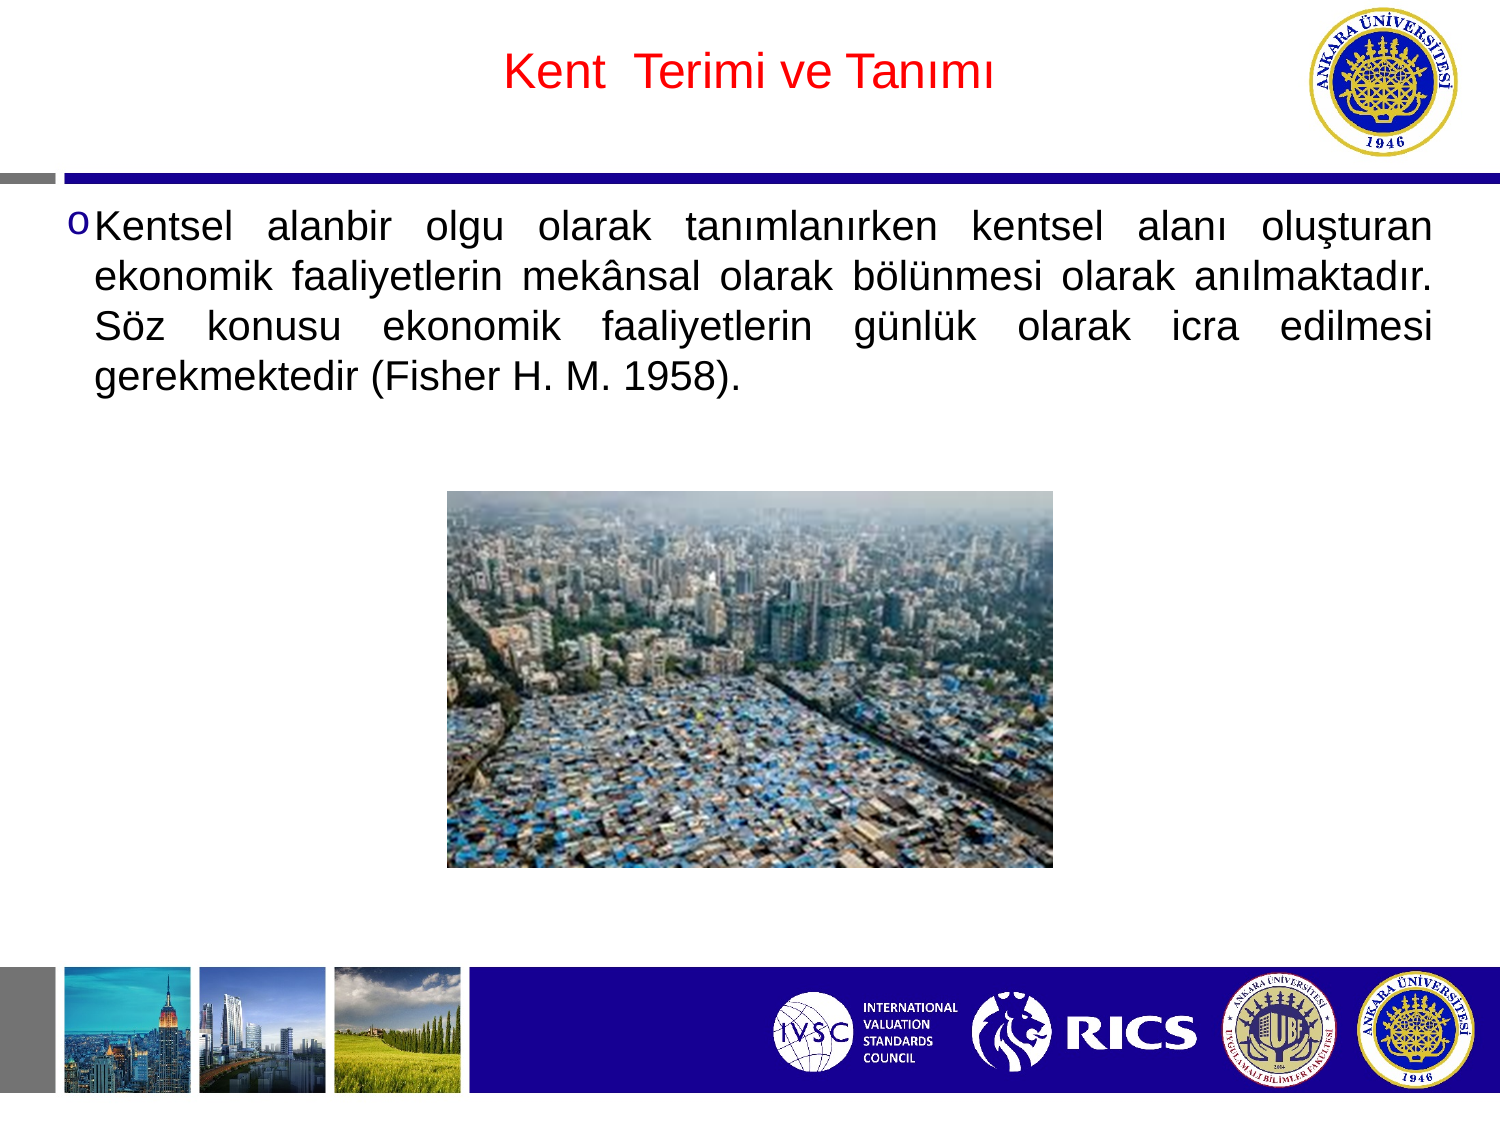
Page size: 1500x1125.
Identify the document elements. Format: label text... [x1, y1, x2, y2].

picture [0, 0, 1500, 1125]
text_box Kent Terimi ve Tanımı [51, 30, 1449, 136]
list Kentsel alanbir olgu olarak tanımlanırken kentsel alanı oluşturan ekonomik faaliyetlerin mekânsal olarak bölünmesi olarak anılmaktadır. Söz konusu ekonomik faaliyetlerin günlük olarak icra edilmesi gerekmektedir (Fisher H. M. 1958). [51, 191, 1449, 925]
